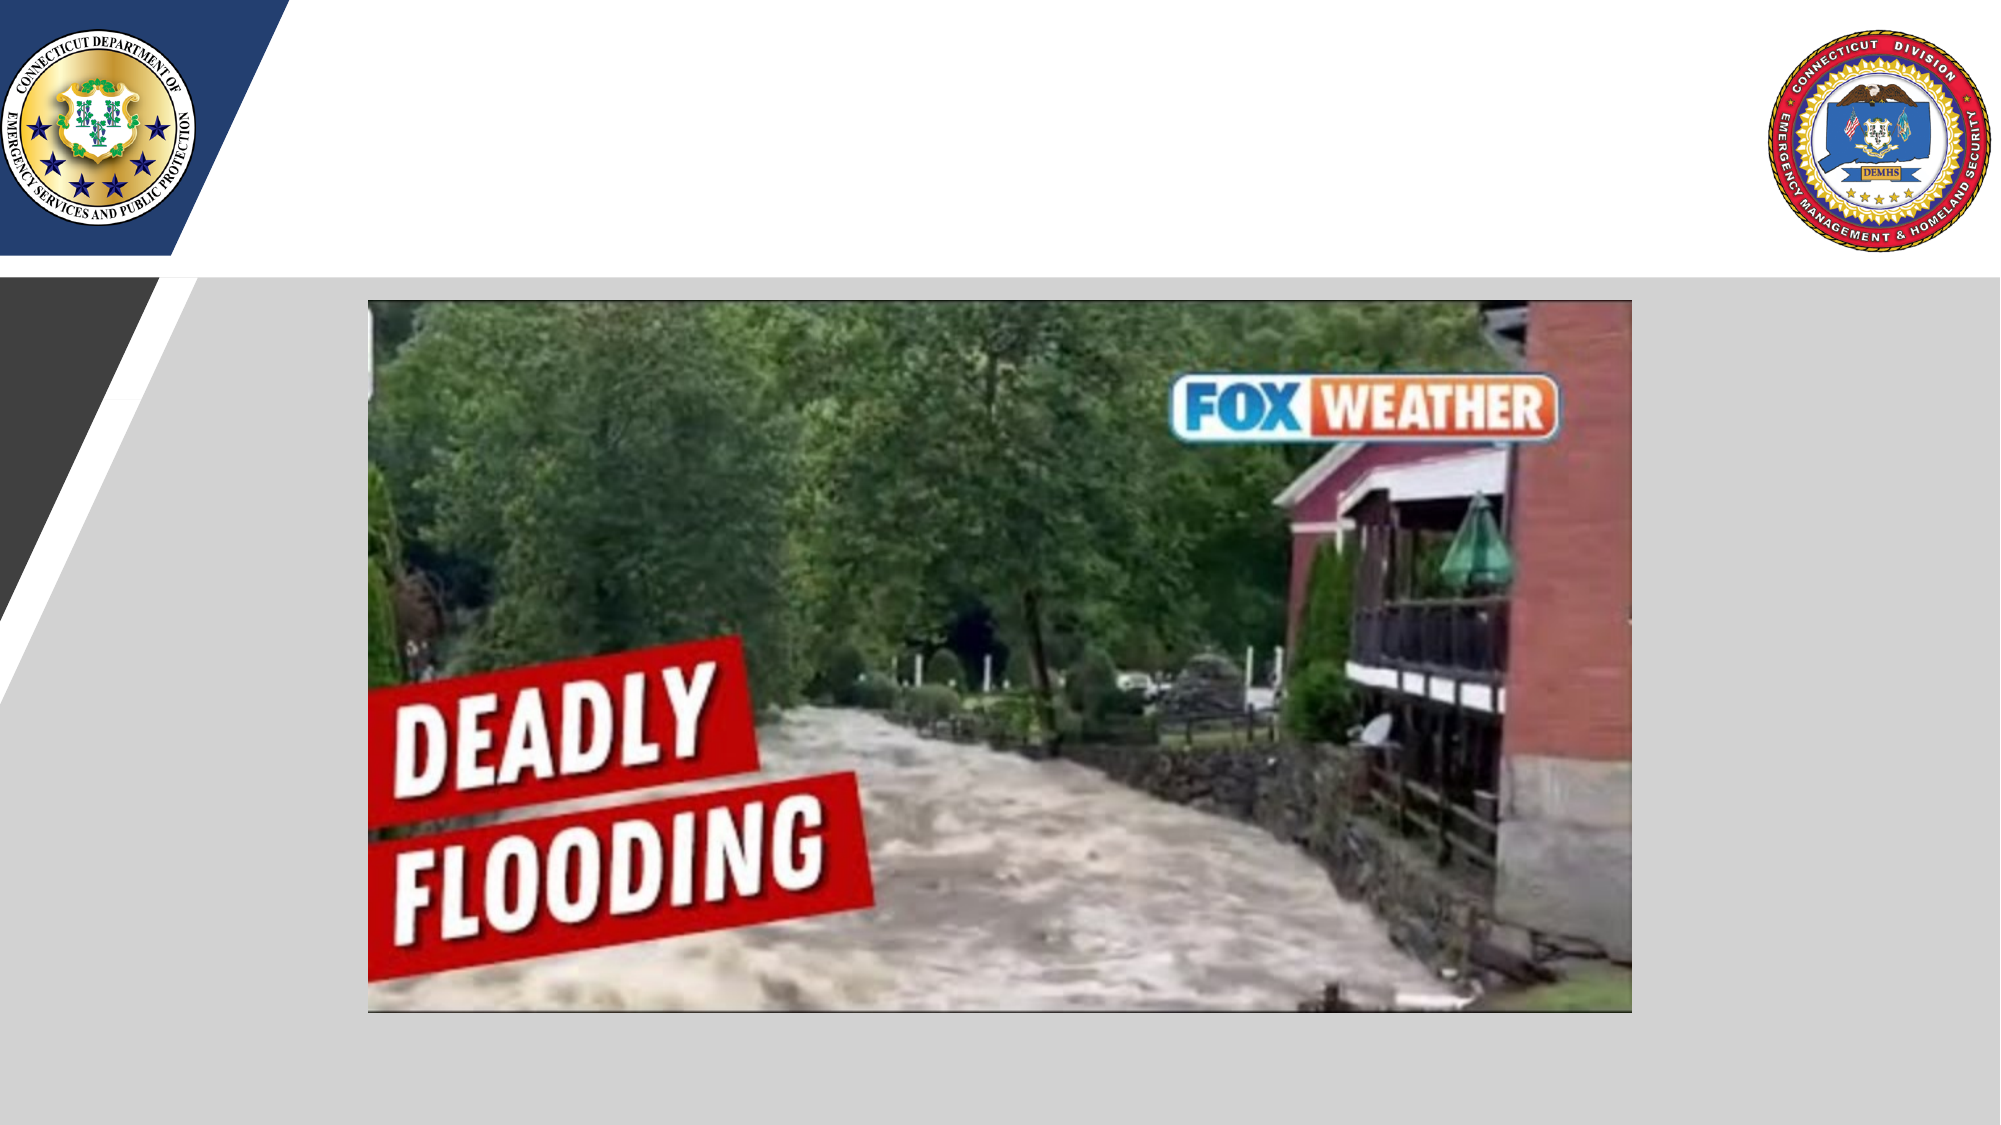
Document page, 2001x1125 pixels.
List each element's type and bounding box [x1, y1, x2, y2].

text_box [0, 276, 2000, 1125]
text_box [0, 0, 291, 204]
text_box [0, 276, 162, 622]
picture [0, 29, 196, 226]
text_box [0, 226, 186, 257]
list [367, 299, 1633, 1014]
picture [1764, 27, 1996, 255]
